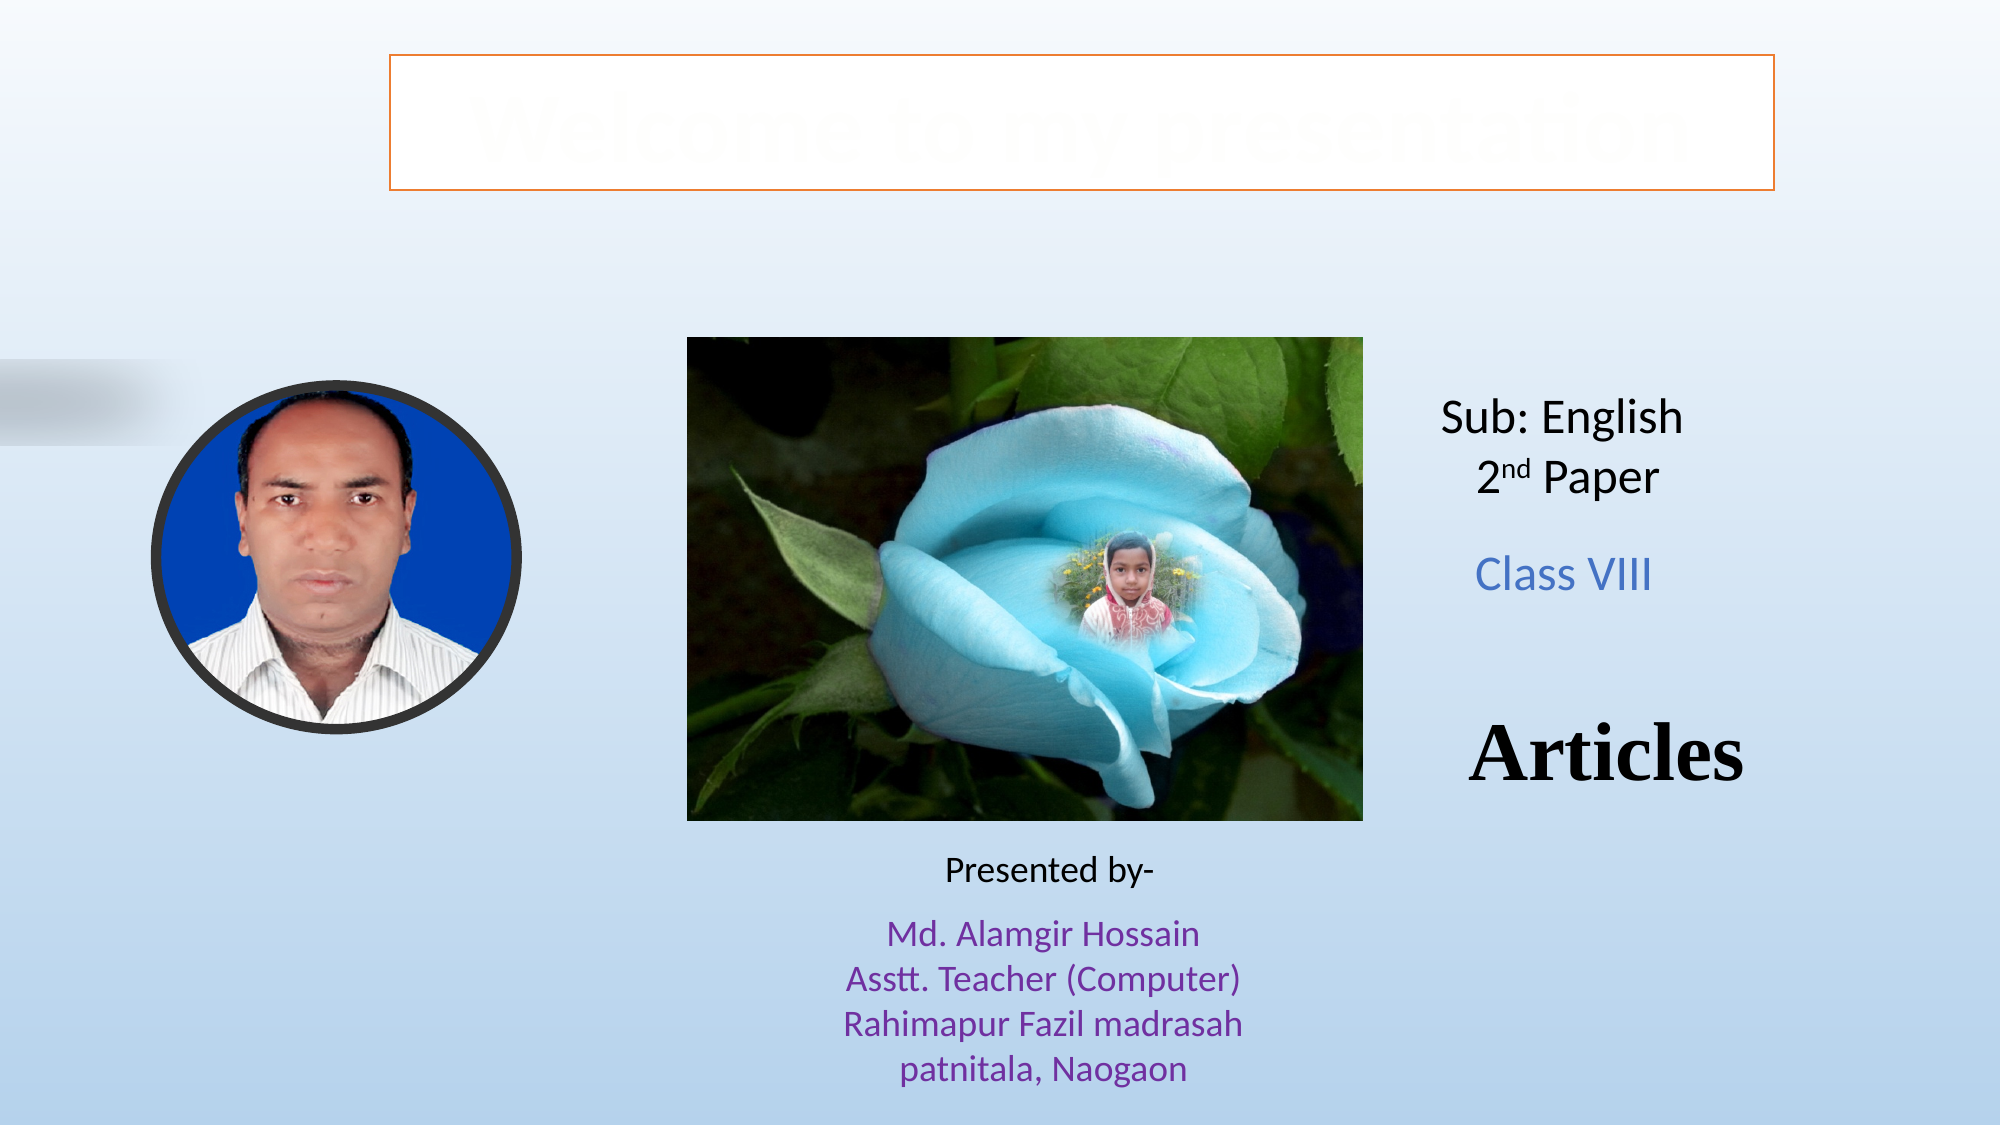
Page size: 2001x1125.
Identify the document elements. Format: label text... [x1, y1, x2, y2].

picture [155, 385, 517, 730]
text_box Sub: English 2nd Paper [1387, 376, 1738, 511]
text_box Md. Alamgir Hossain Asstt. Teacher (Computer) Rahimapur Fazil madrasah patnitala, Naogaon [737, 901, 1350, 1097]
text_box Presented by- [824, 837, 1275, 898]
text_box Class VIII [1460, 533, 1711, 608]
picture [687, 337, 1363, 821]
text_box Welcome to my presentation [389, 54, 1775, 191]
text_box Articles [1453, 682, 1761, 805]
